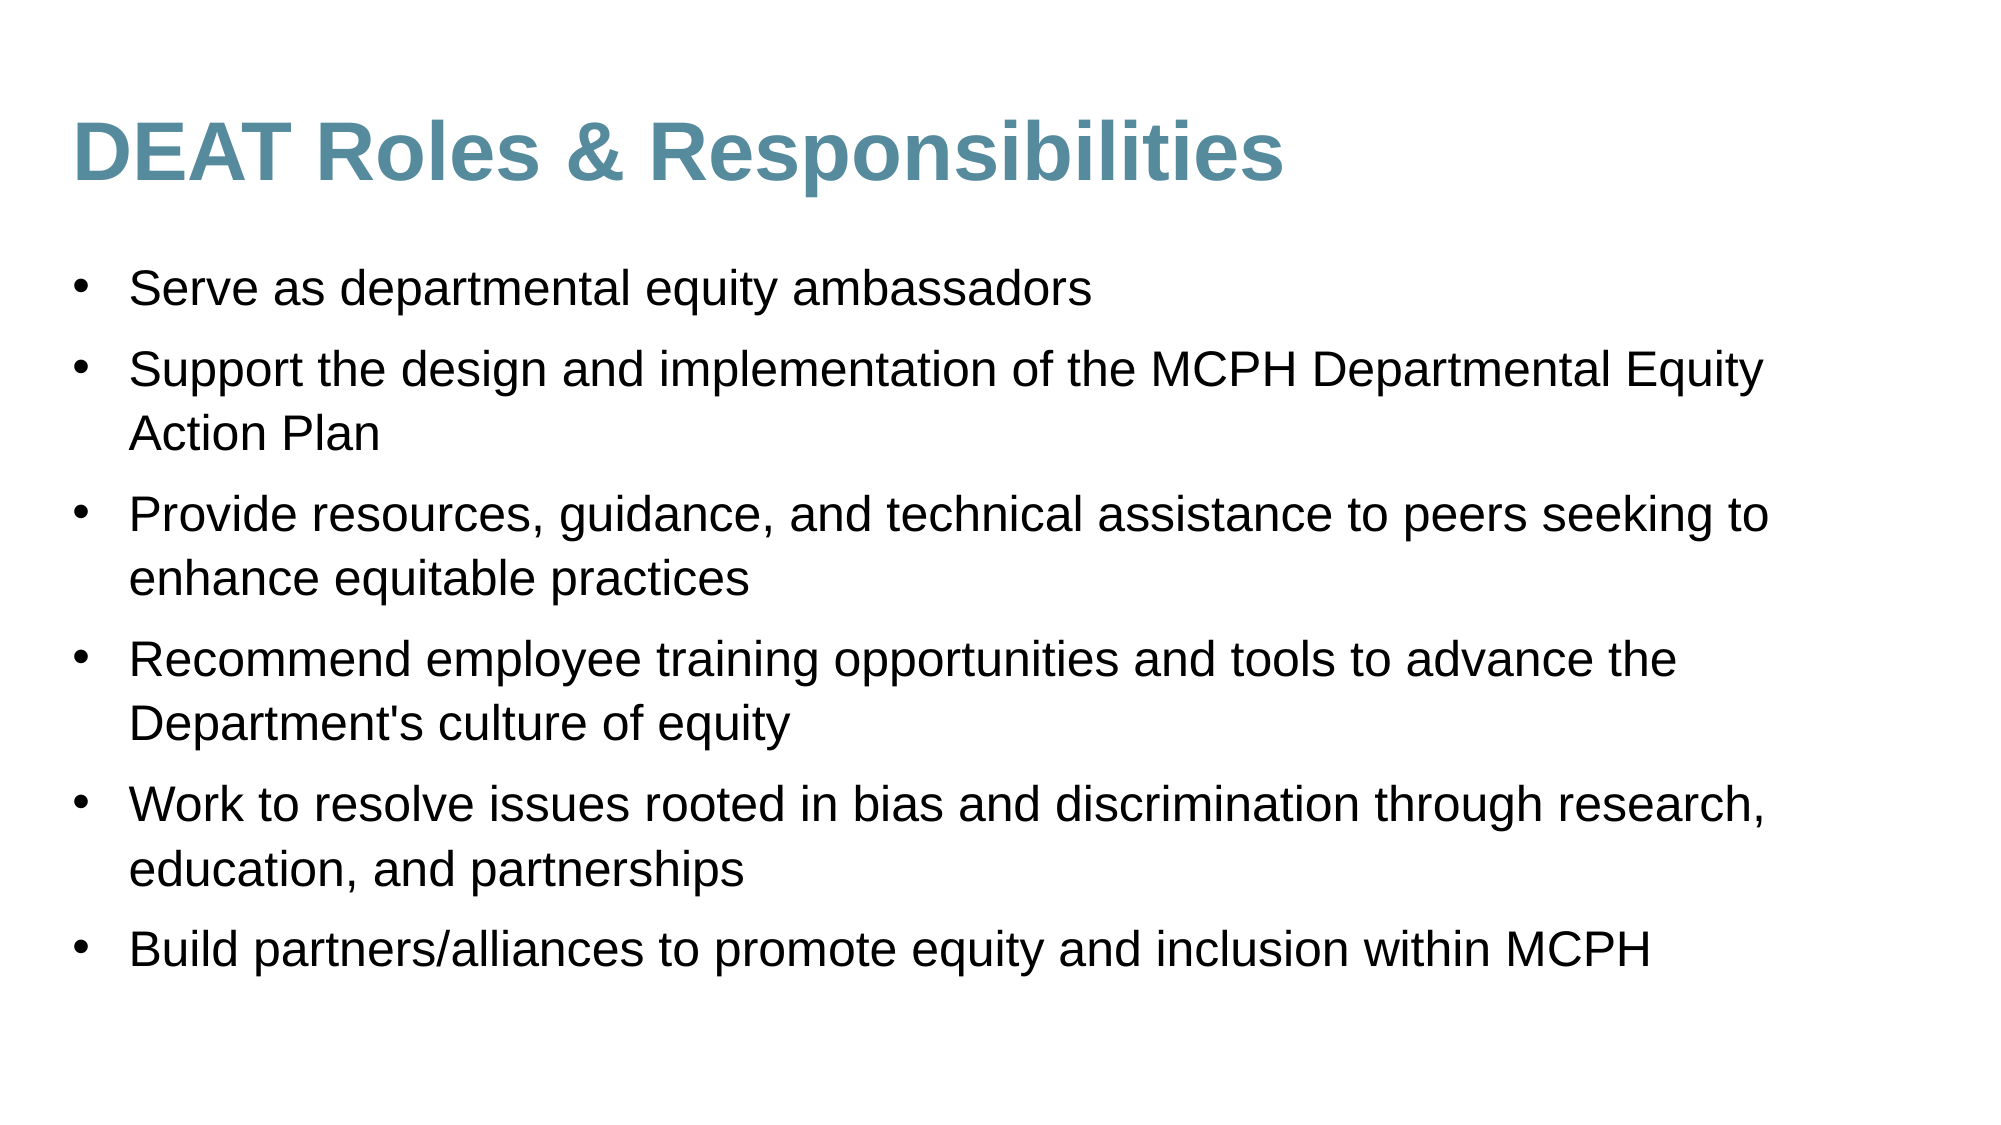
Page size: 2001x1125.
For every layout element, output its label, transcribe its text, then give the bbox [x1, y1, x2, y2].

title DEAT Roles & Responsibilities [57, 101, 1983, 232]
list Serve as departmental equity ambassador​s Support the design and implementation of the MCPH Departmental Equity Action Plan​ Provide resources, guidance, and technical assistance to peers seeking to enhance equitable practices​ Recommend employee training opportunities and tools to advance the Department's culture of equity​ Work to resolve issues rooted in bias and discrimination through research, education, and partnerships​ Build partners/alliances to promote equity and inclusion within MCPH [57, 244, 1836, 1024]
